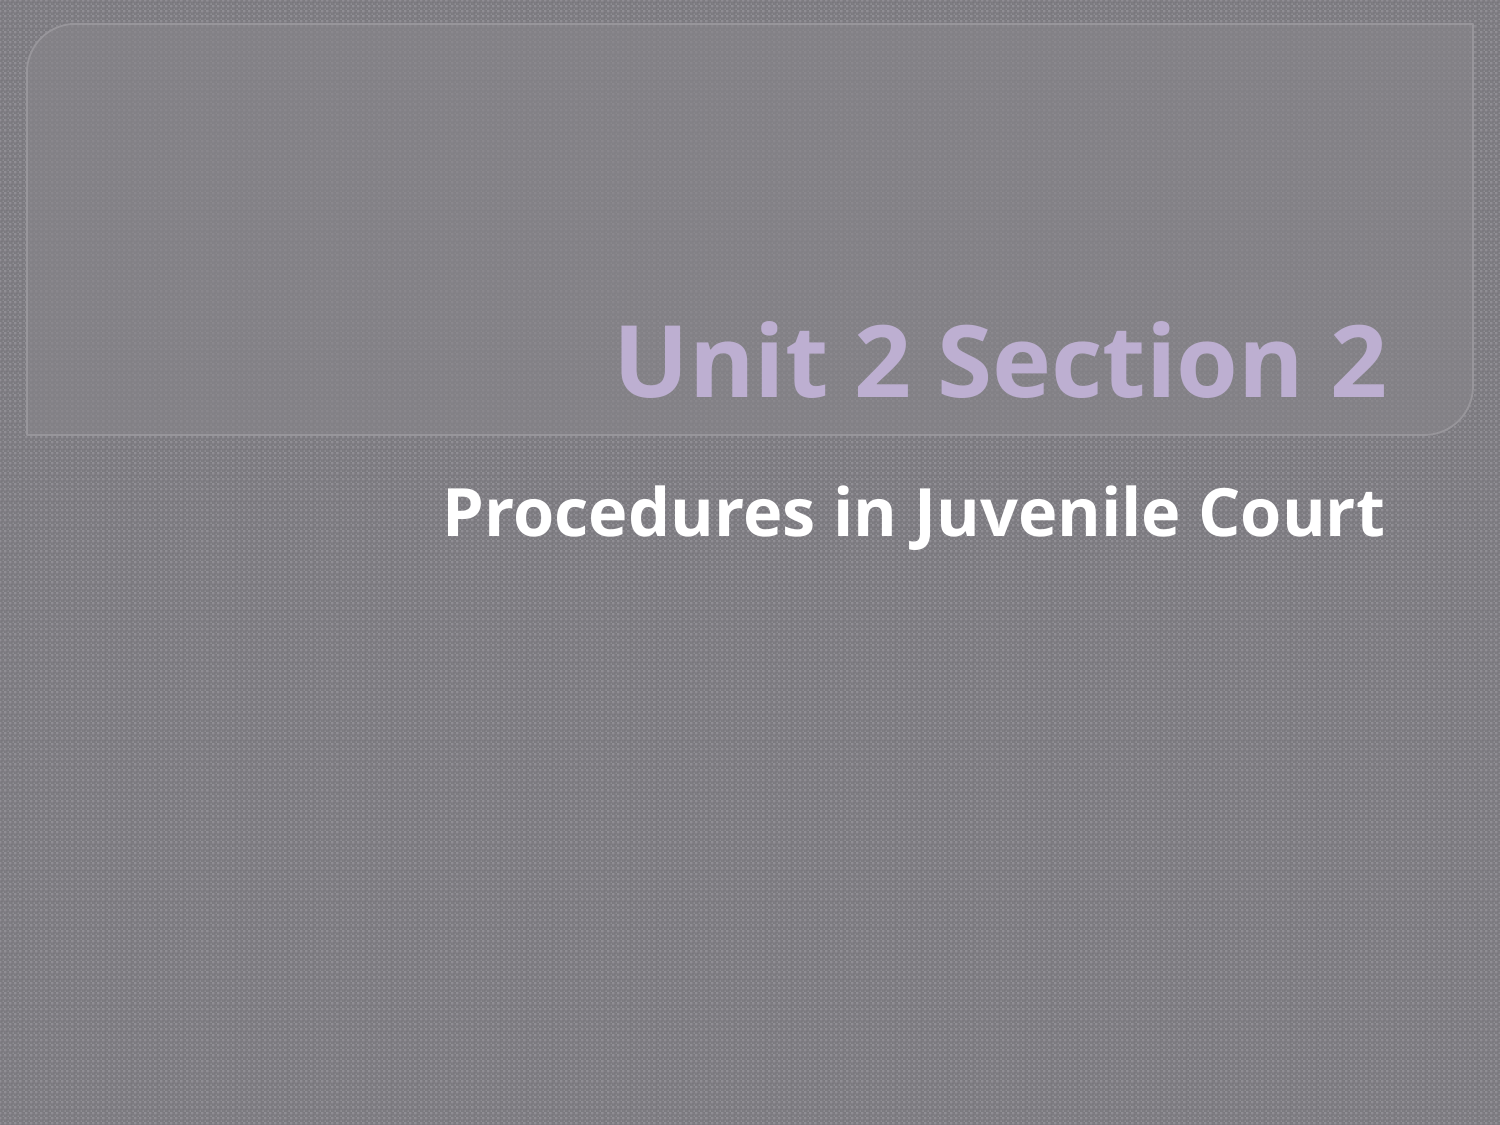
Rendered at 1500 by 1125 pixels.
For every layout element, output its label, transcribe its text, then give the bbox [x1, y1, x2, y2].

subtitle Procedures in Juvenile Court [350, 462, 1427, 750]
title Unit 2 Section 2 [76, 62, 1427, 425]
